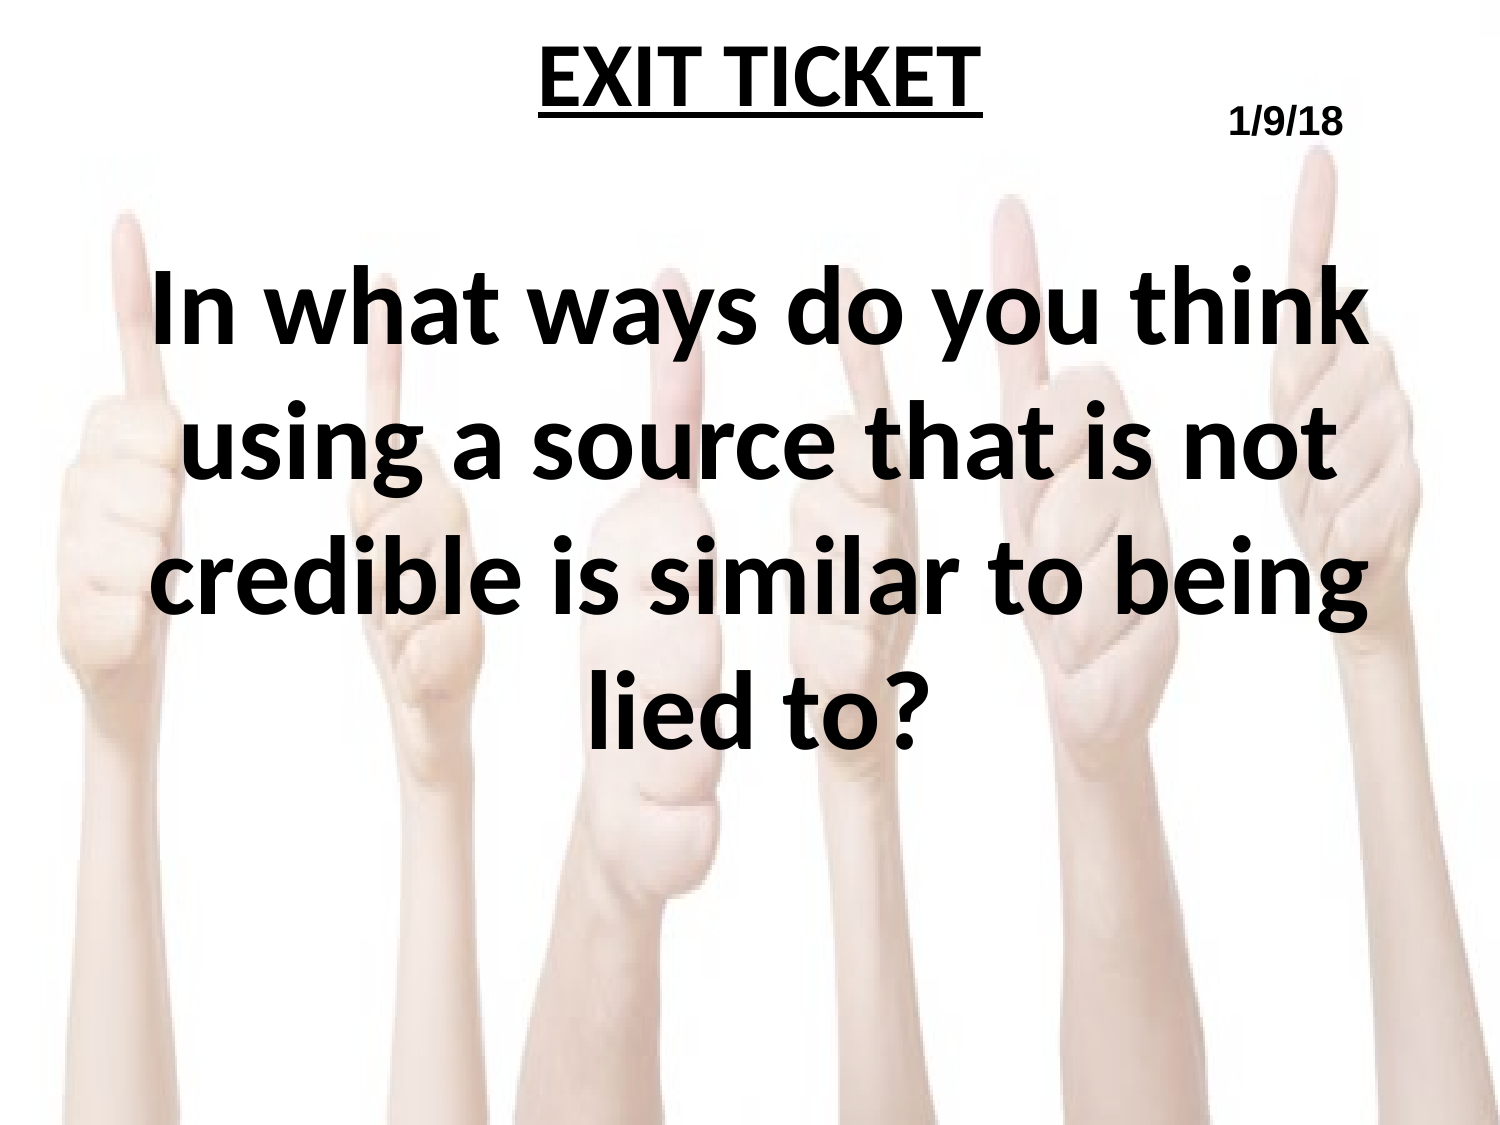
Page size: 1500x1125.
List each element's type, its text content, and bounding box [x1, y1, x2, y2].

text_box 1/9/18 [1213, 86, 1359, 152]
list EXIT TICKET In what ways do you think using a source that is not credible is similar to being lied to? [75, 0, 1425, 1125]
